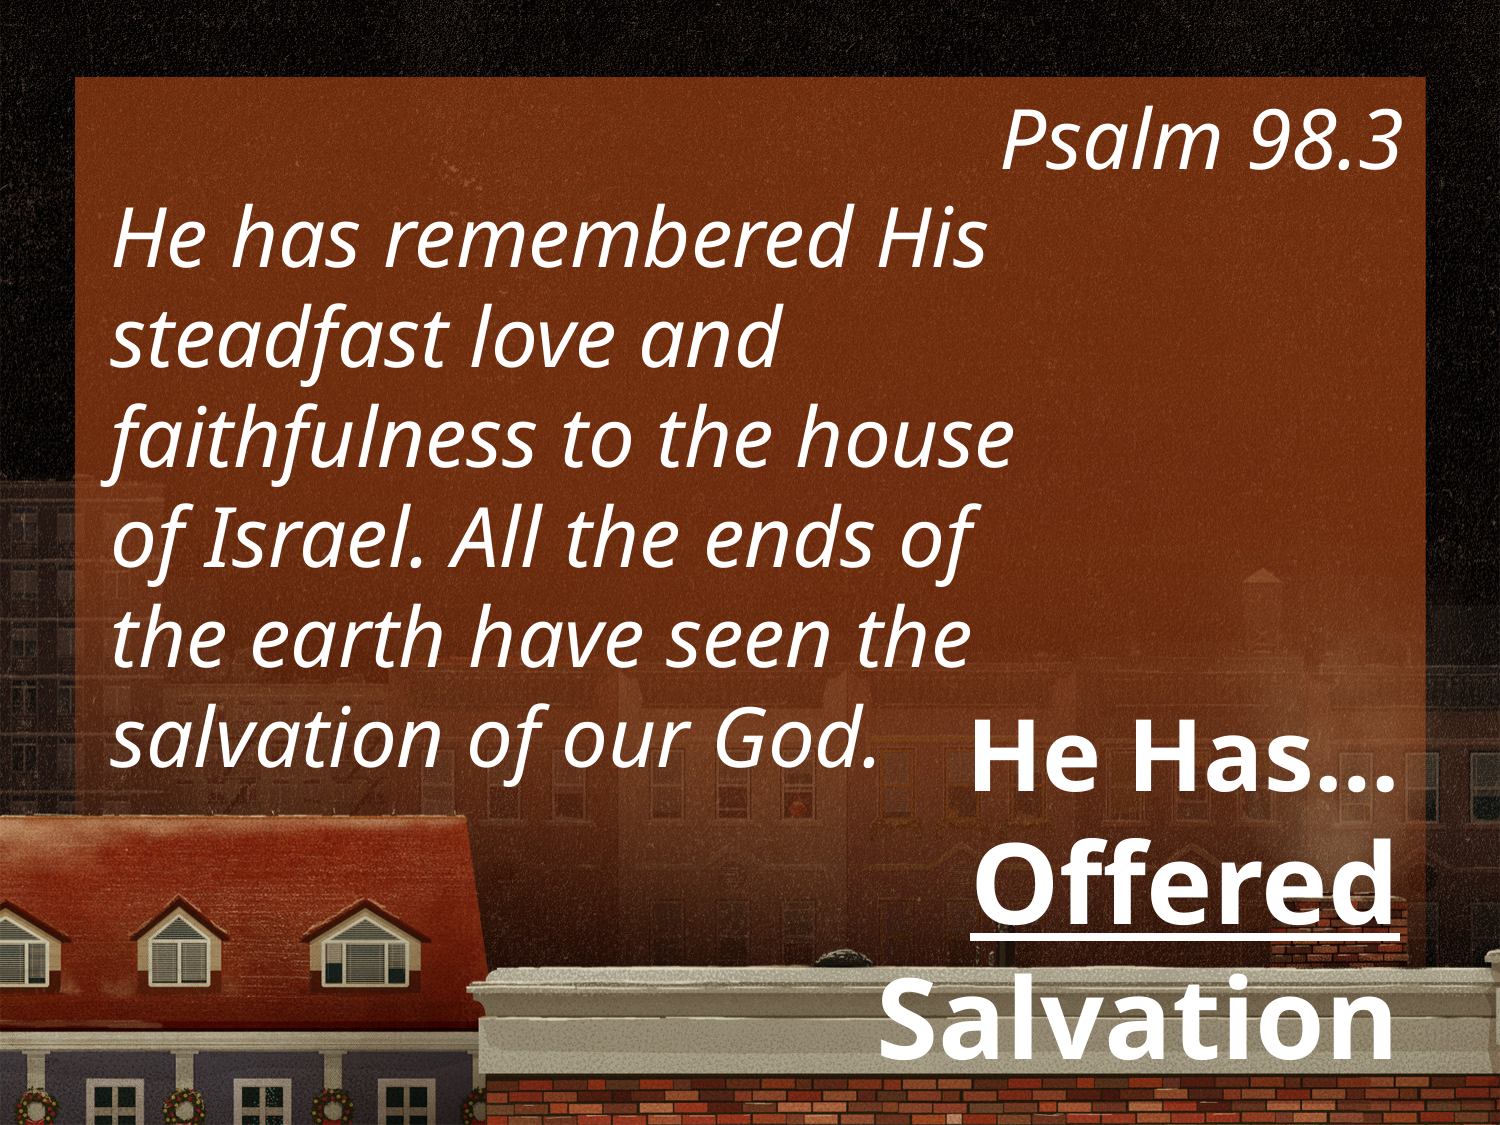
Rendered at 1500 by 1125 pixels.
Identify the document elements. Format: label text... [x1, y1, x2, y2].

picture [0, 0, 1500, 1125]
list He has remembered His steadfast love and faithfulness to the house of Israel. All the ends of the earth have seen the salvation of our God. [95, 176, 1114, 692]
title He Has… Offered Salvation [496, 684, 1415, 1026]
text_box Psalm 98.3 [401, 78, 1420, 234]
